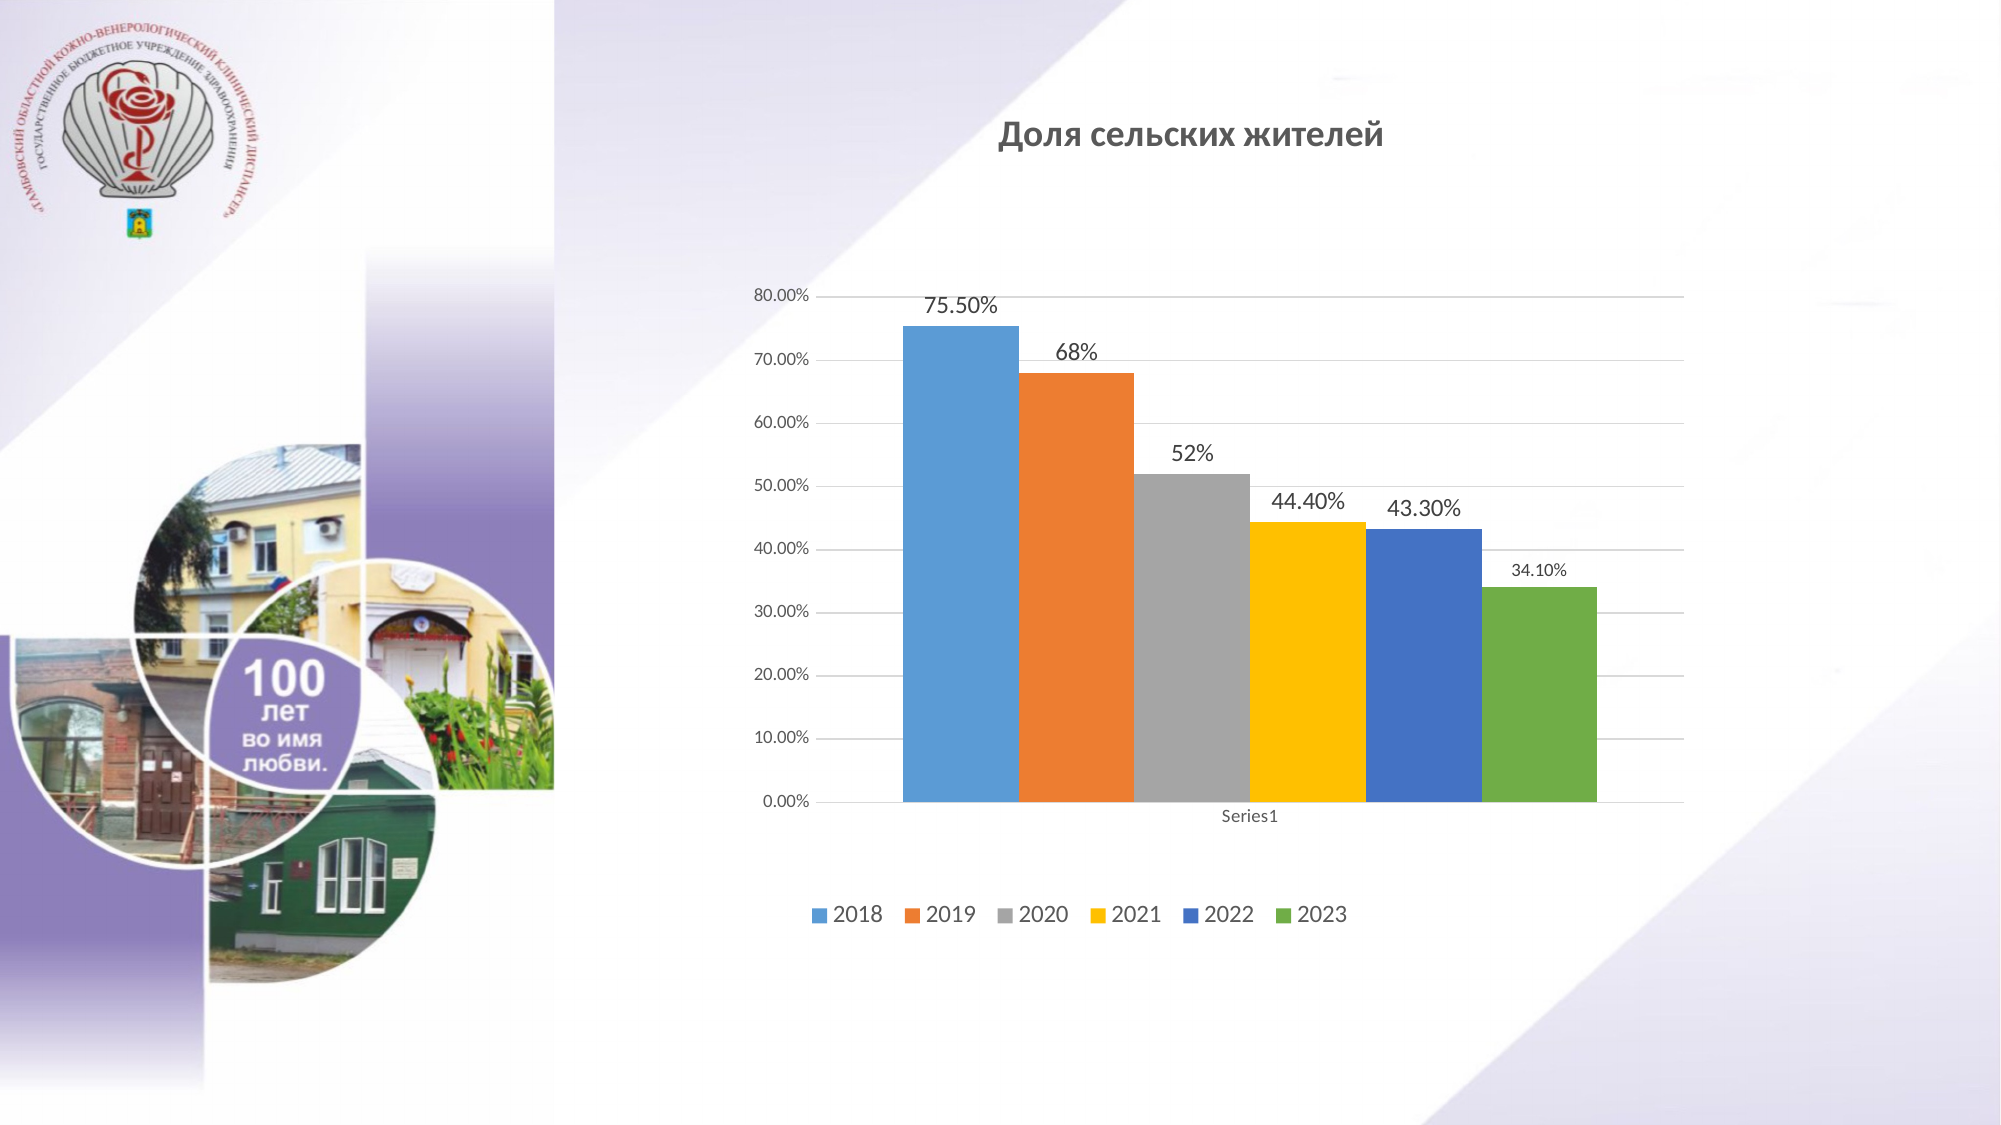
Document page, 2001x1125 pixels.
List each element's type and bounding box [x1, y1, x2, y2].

picture [0, 0, 2001, 1125]
chart [607, 80, 1775, 976]
